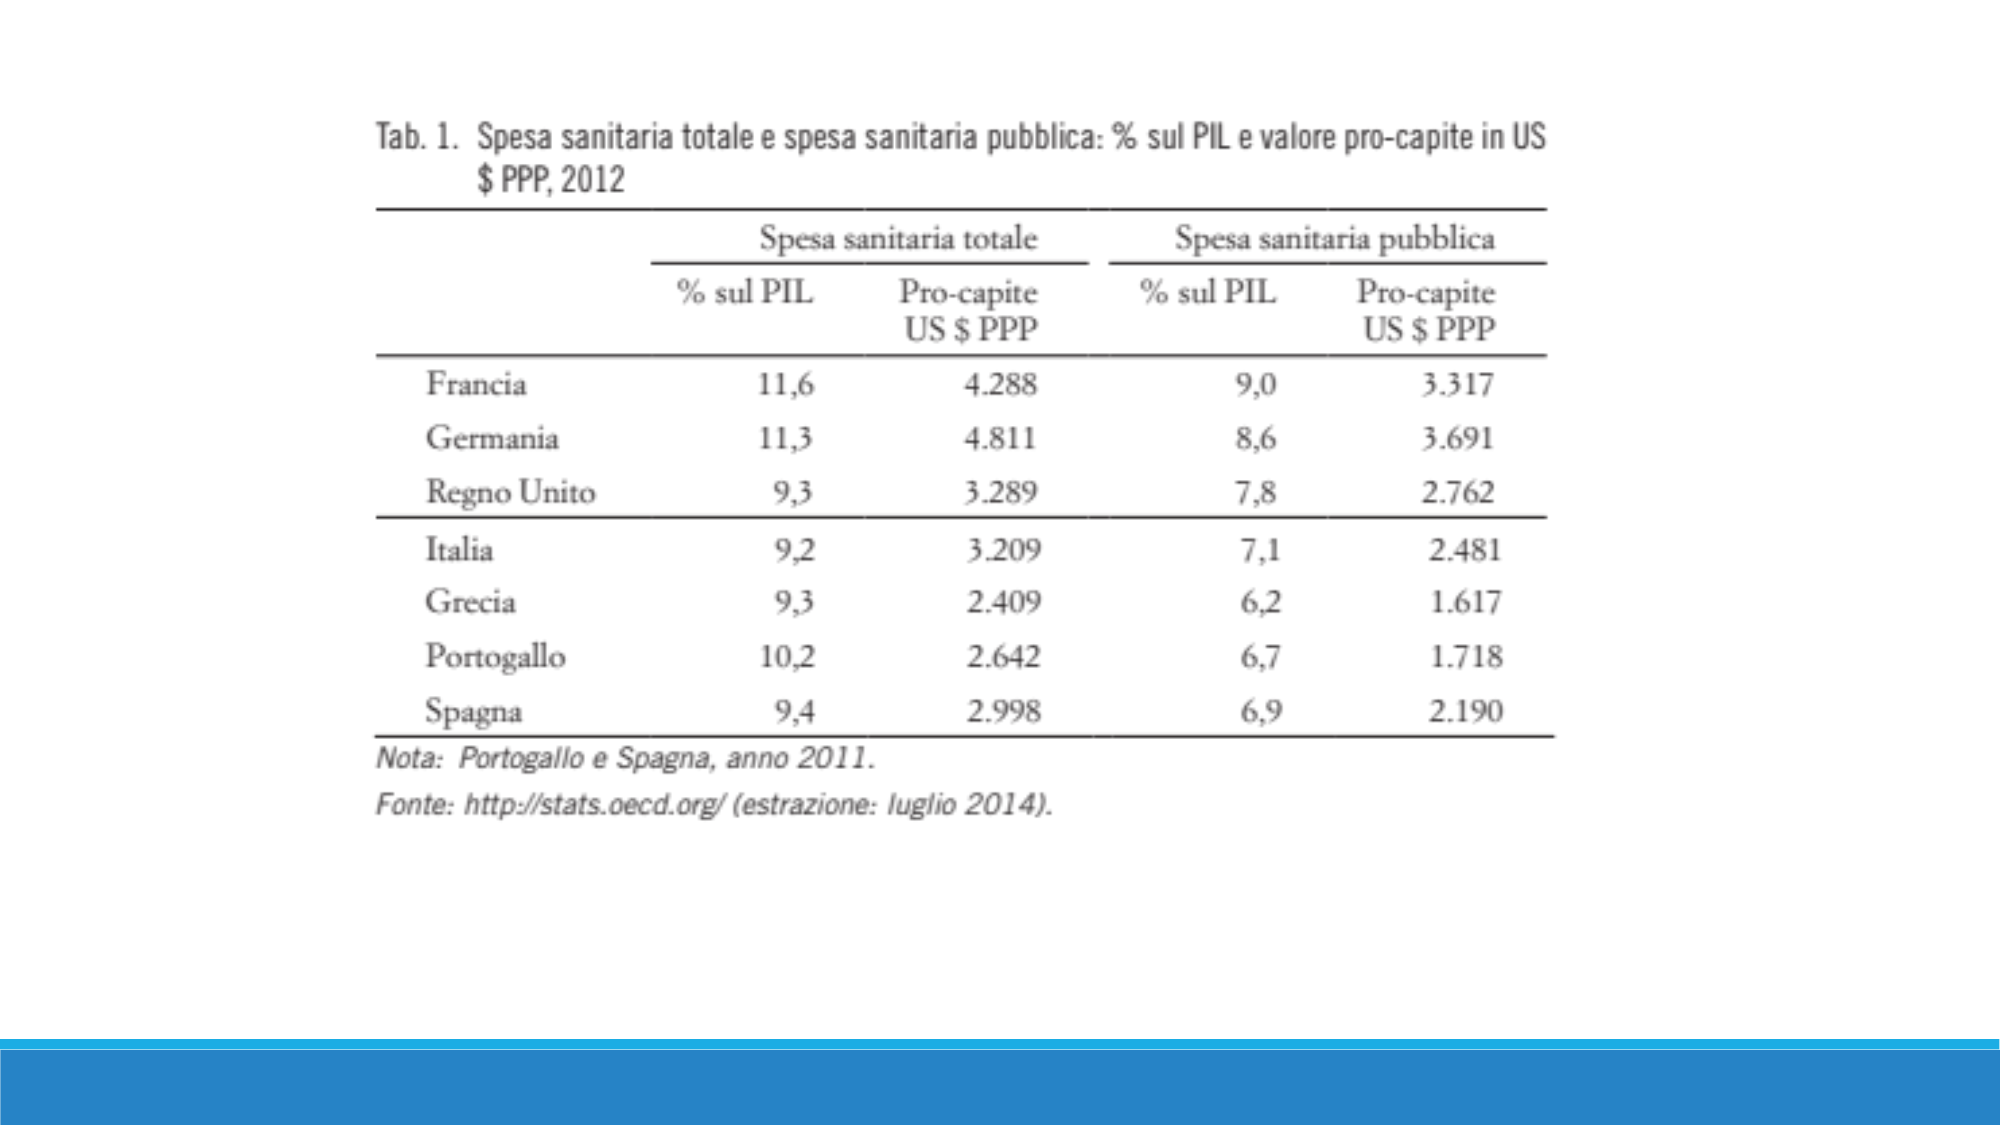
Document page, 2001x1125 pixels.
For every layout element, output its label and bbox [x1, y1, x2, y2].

picture [307, 89, 1624, 827]
